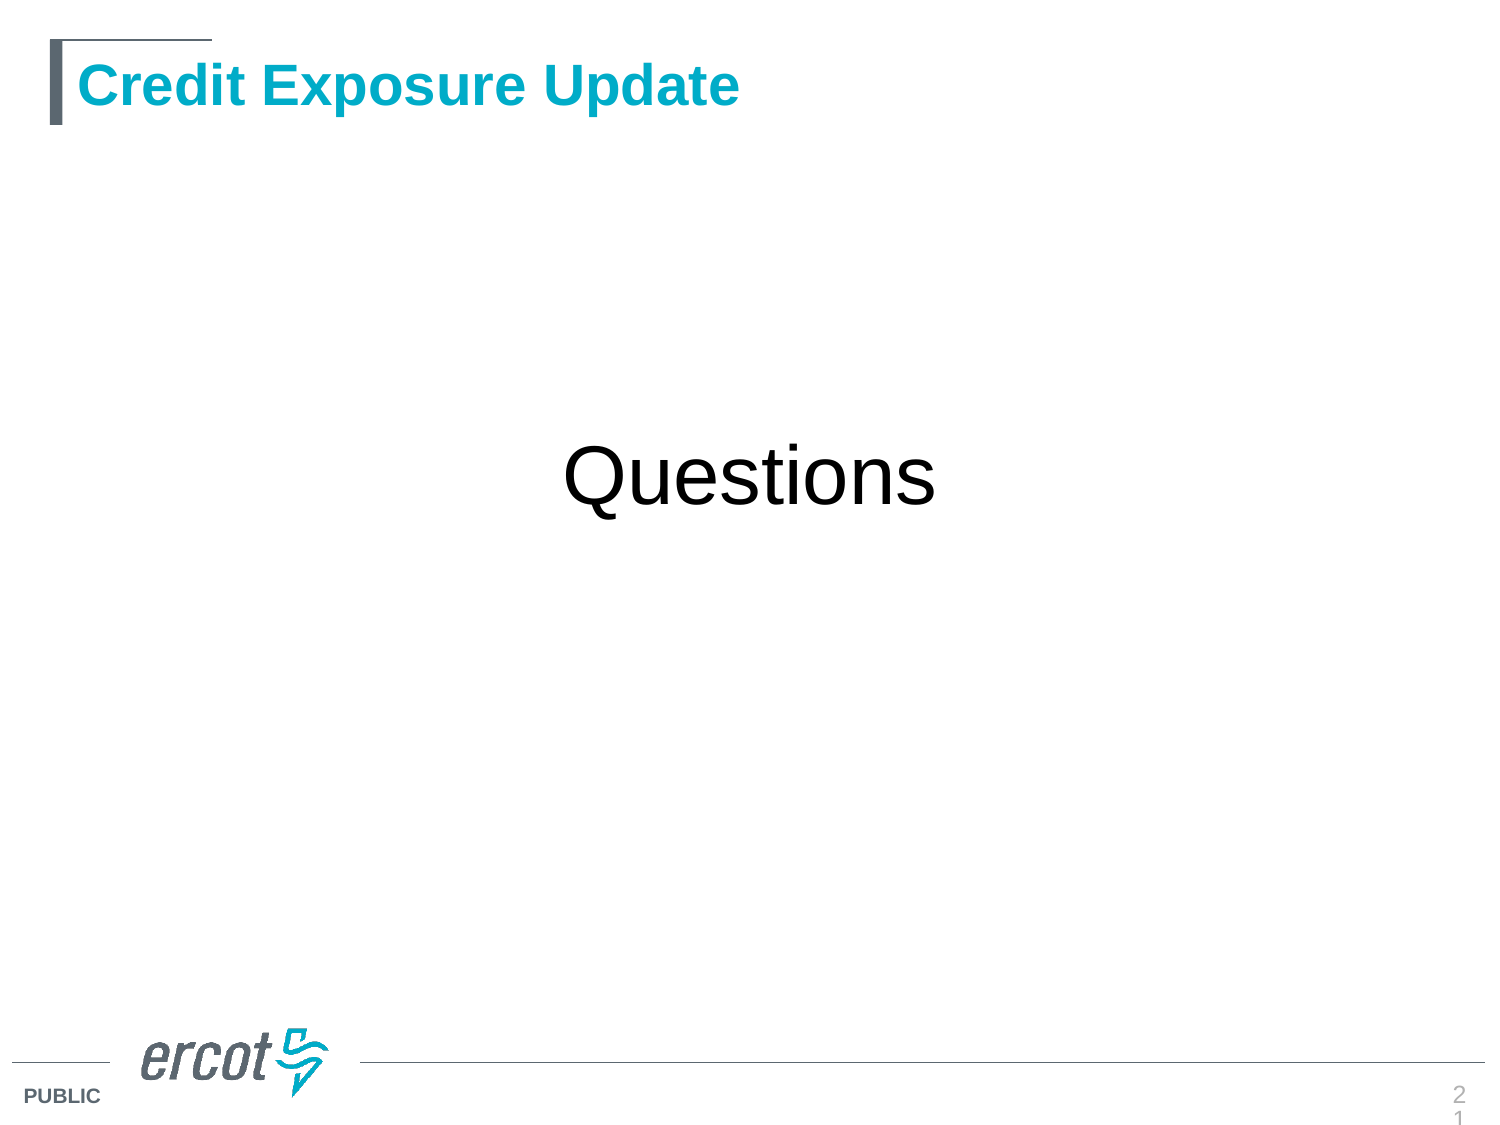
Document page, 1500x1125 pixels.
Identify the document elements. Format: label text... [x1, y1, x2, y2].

picture [137, 1024, 332, 1100]
title Credit Exposure Update [62, 39, 1438, 138]
list Questions [50, 262, 1450, 972]
slide_number 21 [1437, 1076, 1475, 1112]
